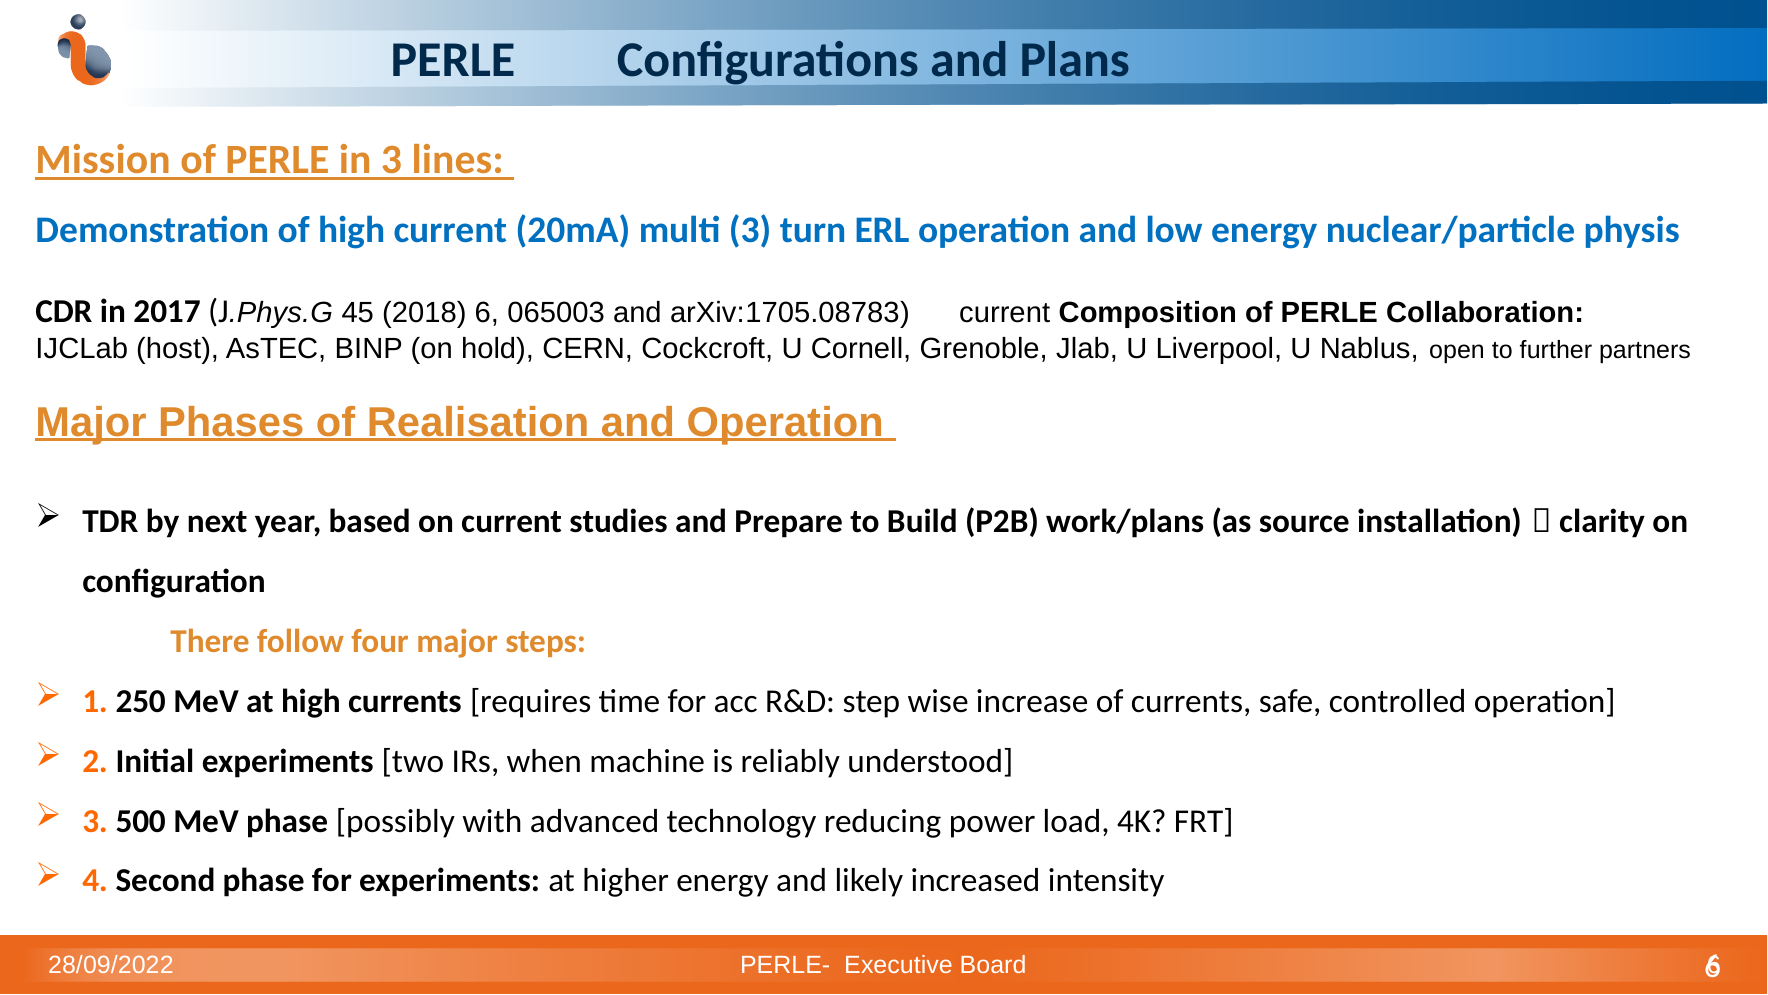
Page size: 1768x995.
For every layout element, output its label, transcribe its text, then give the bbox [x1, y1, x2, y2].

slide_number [33, 966, 429, 991]
footer PERLE- Executive Board [481, 966, 1286, 991]
text_box 6 [1338, 937, 1736, 991]
text_box Mission of PERLE in 3 lines: Demonstration of high current (20mA) multi (3) turn ERL operation and low energy nuclear/particle physis CDR in 2017 (J.Phys.G 45 (2018) 6, 065003 and arXiv:1705.08783) current Composition of PERLE Collaboration: IJCLab (host), AsTEC, BINP (on hold), CERN, Cockcroft, U Cornell, Grenoble, Jlab, U Liverpool, U Nablus, open to further partners Major Phases of Realisation and Operation TDR by next year, based on current studies and Prepare to Build (P2B) work/plans (as source installation)  clarity on configuration There follow four major steps: 1. 250 MeV at high currents [requires time for acc R&D: step wise increase of currents, safe, controlled operation] 2. Initial experiments [two IRs, when machine is reliably understood] 3. 500 MeV phase [possibly with advanced technology reducing power load, 4K? FRT] 4. Second phase for experiments: at higher energy and likely increased intensity [20, 99, 1735, 966]
picture [0, 0, 1768, 994]
title PERLE Configurations and Plans [375, 24, 1309, 96]
